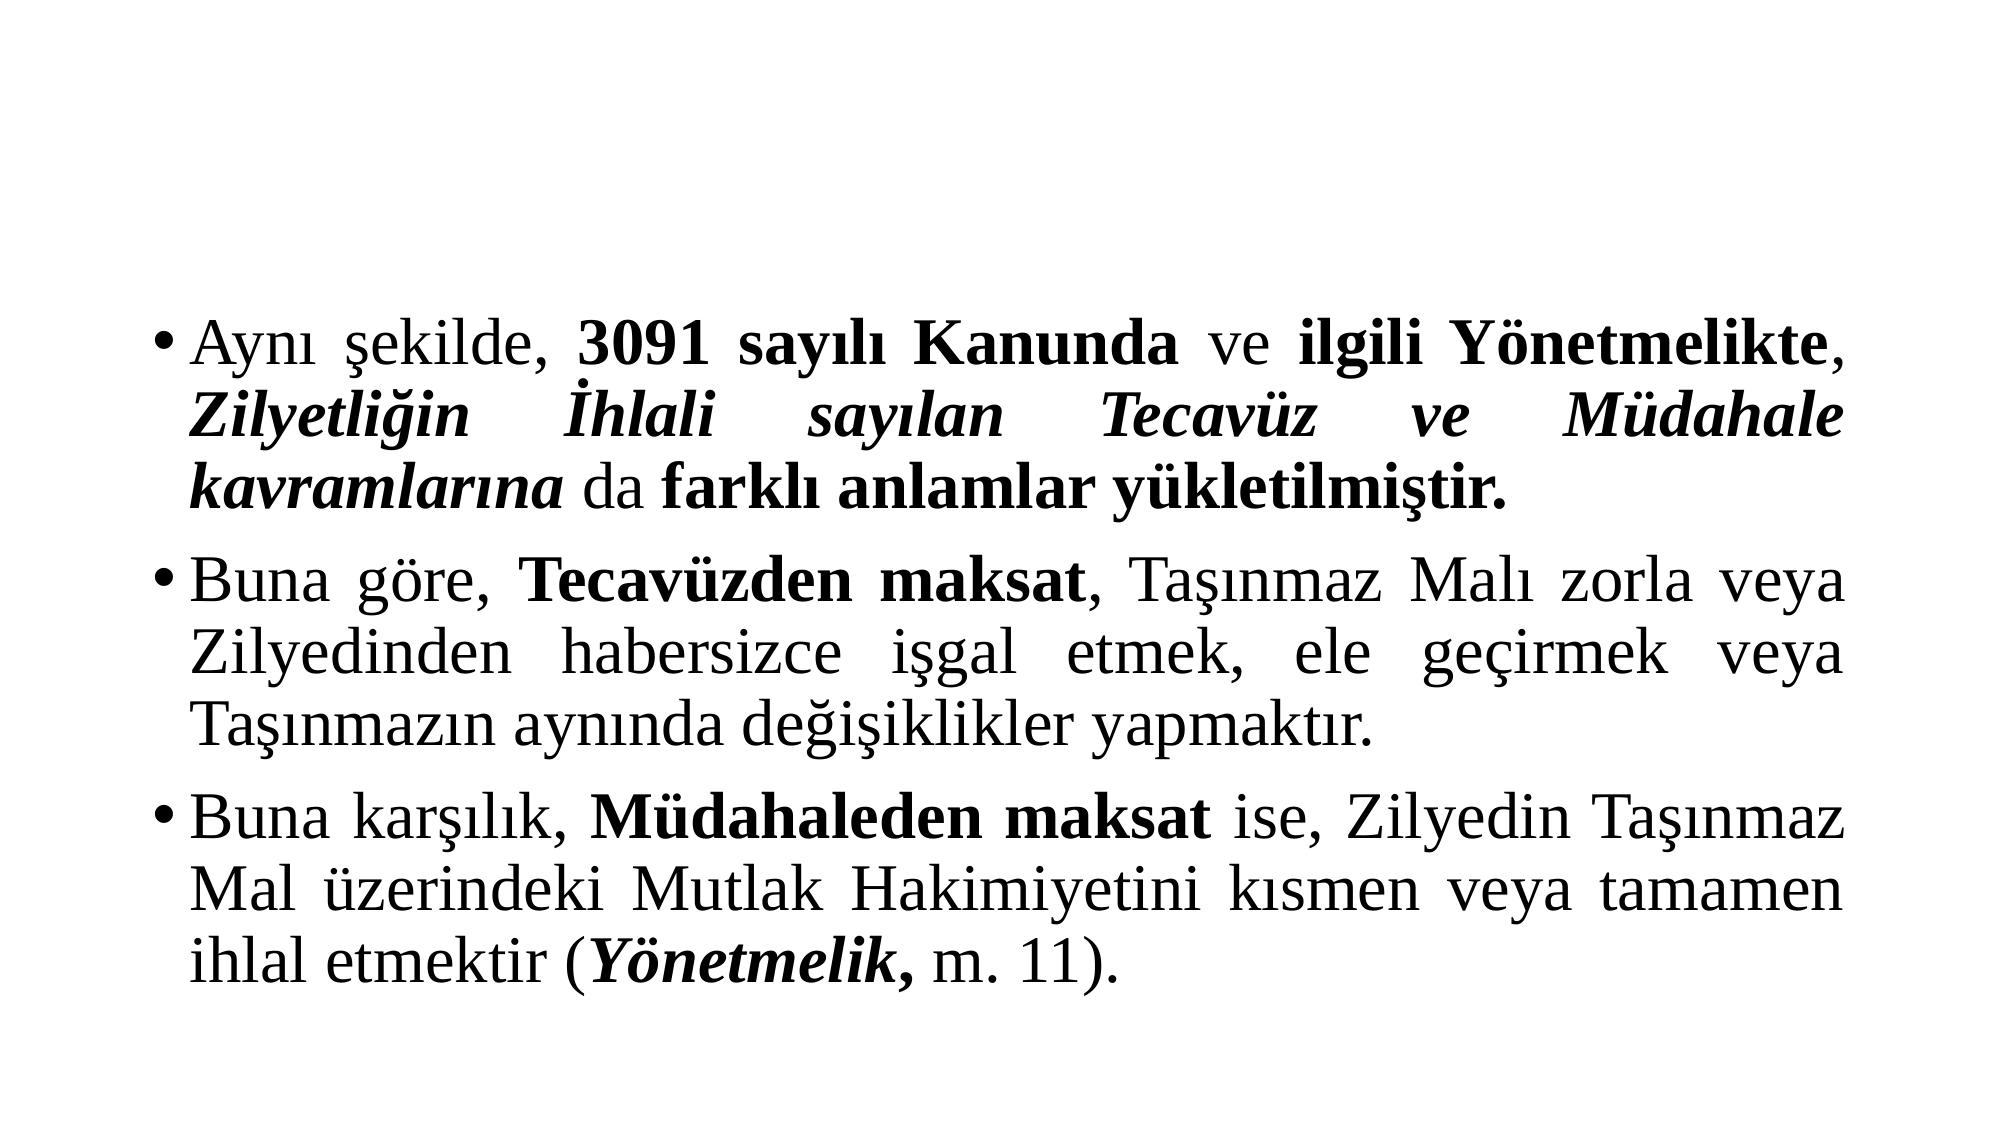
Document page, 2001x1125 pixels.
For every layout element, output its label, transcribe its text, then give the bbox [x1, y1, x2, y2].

list Aynı şekilde, 3091 sayılı Kanunda ve ilgili Yönetmelikte, Zilyetliğin İhlali sayılan Tecavüz ve Müdahale kavramlarına da farklı anlamlar yükletilmiştir. Buna göre, Tecavüzden maksat, Taşınmaz Malı zorla veya Zilyedinden habersizce işgal etmek, ele geçirmek veya Taşınmazın aynında değişiklikler yapmaktır. Buna karşılık, Müdahaleden maksat ise, Zilyedin Taşınmaz Mal üzerindeki Mutlak Hakimiyetini kısmen veya tamamen ihlal etmektir (Yönetmelik, m. 11). [137, 299, 1863, 1014]
